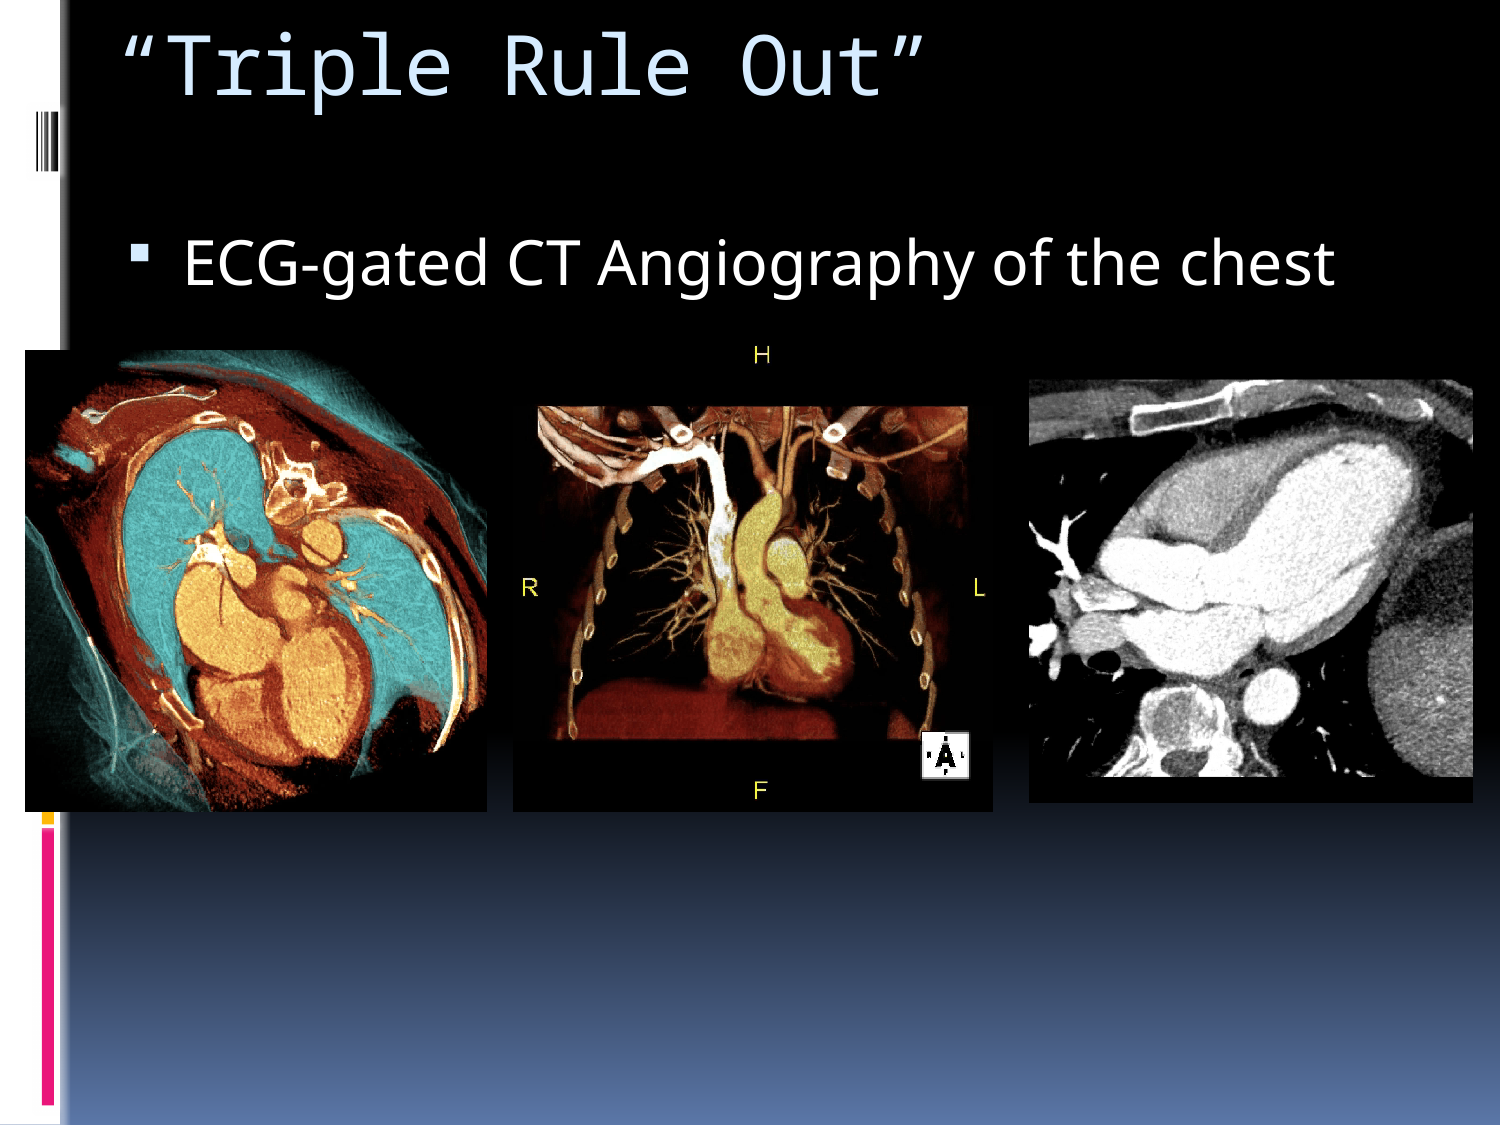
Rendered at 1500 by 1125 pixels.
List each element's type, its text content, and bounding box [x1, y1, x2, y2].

list ECG-gated CT Angiography of the chest [99, 215, 1400, 891]
title “Triple Rule Out” [99, 4, 1400, 193]
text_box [1028, 358, 1474, 804]
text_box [24, 349, 488, 813]
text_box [512, 330, 995, 813]
